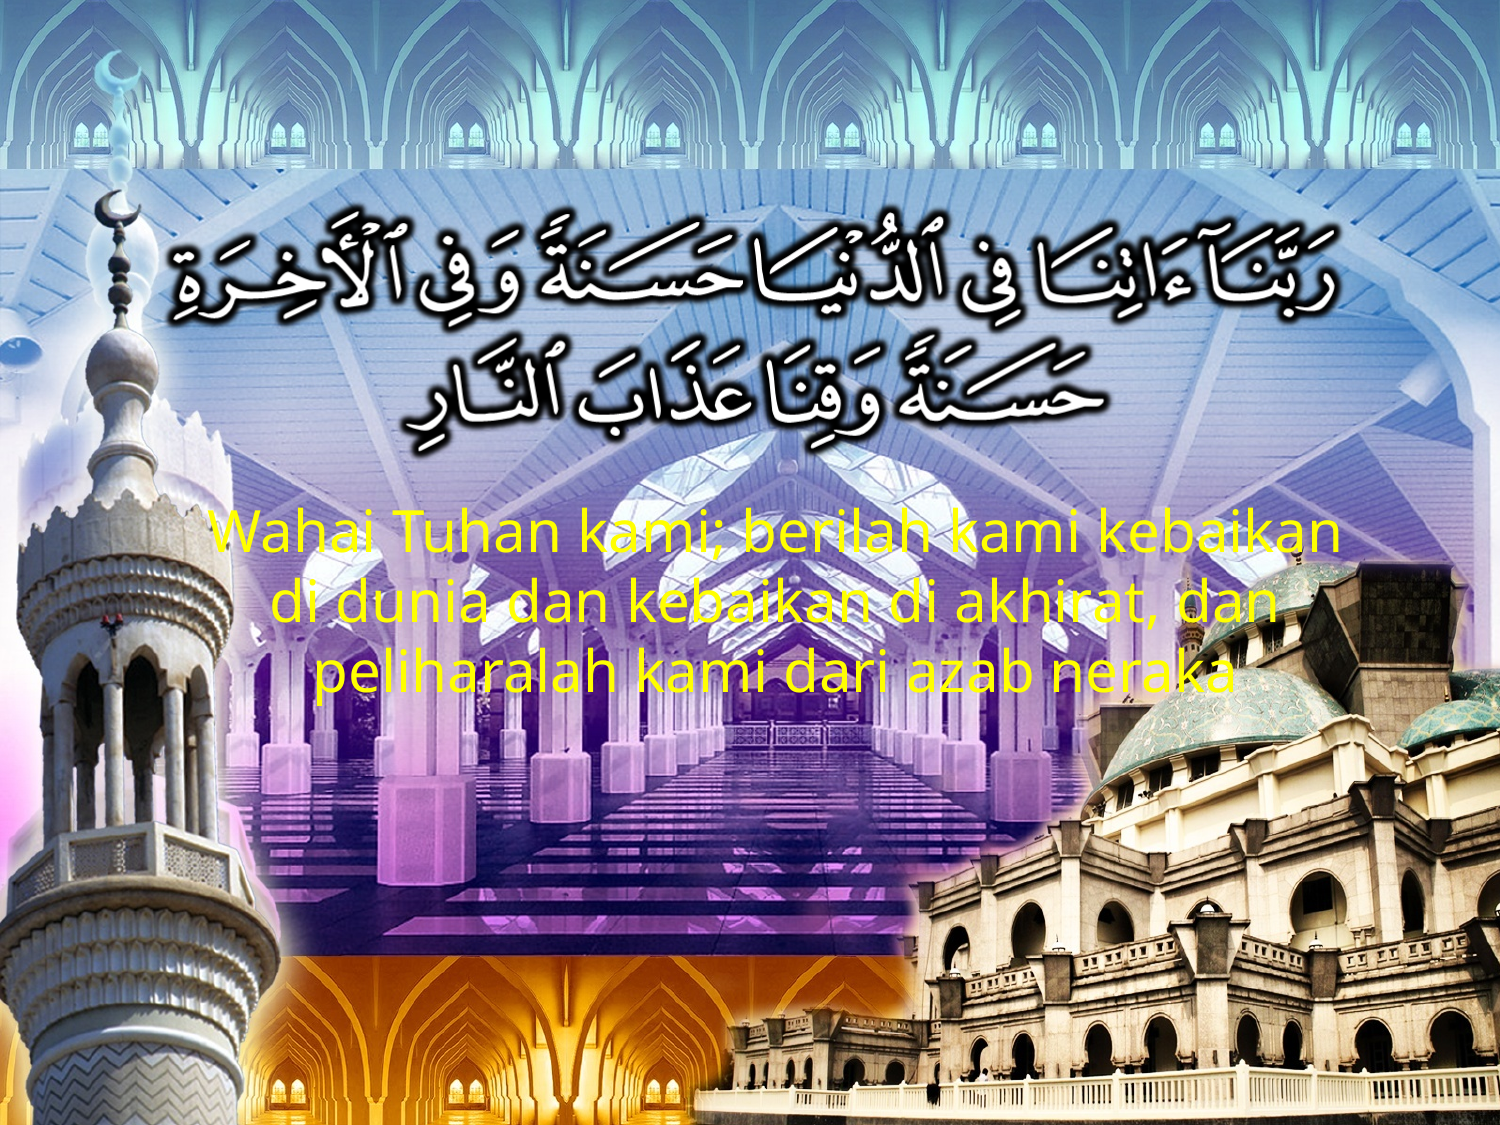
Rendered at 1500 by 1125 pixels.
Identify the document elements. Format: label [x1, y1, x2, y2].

text_box [0, 0, 1500, 1125]
